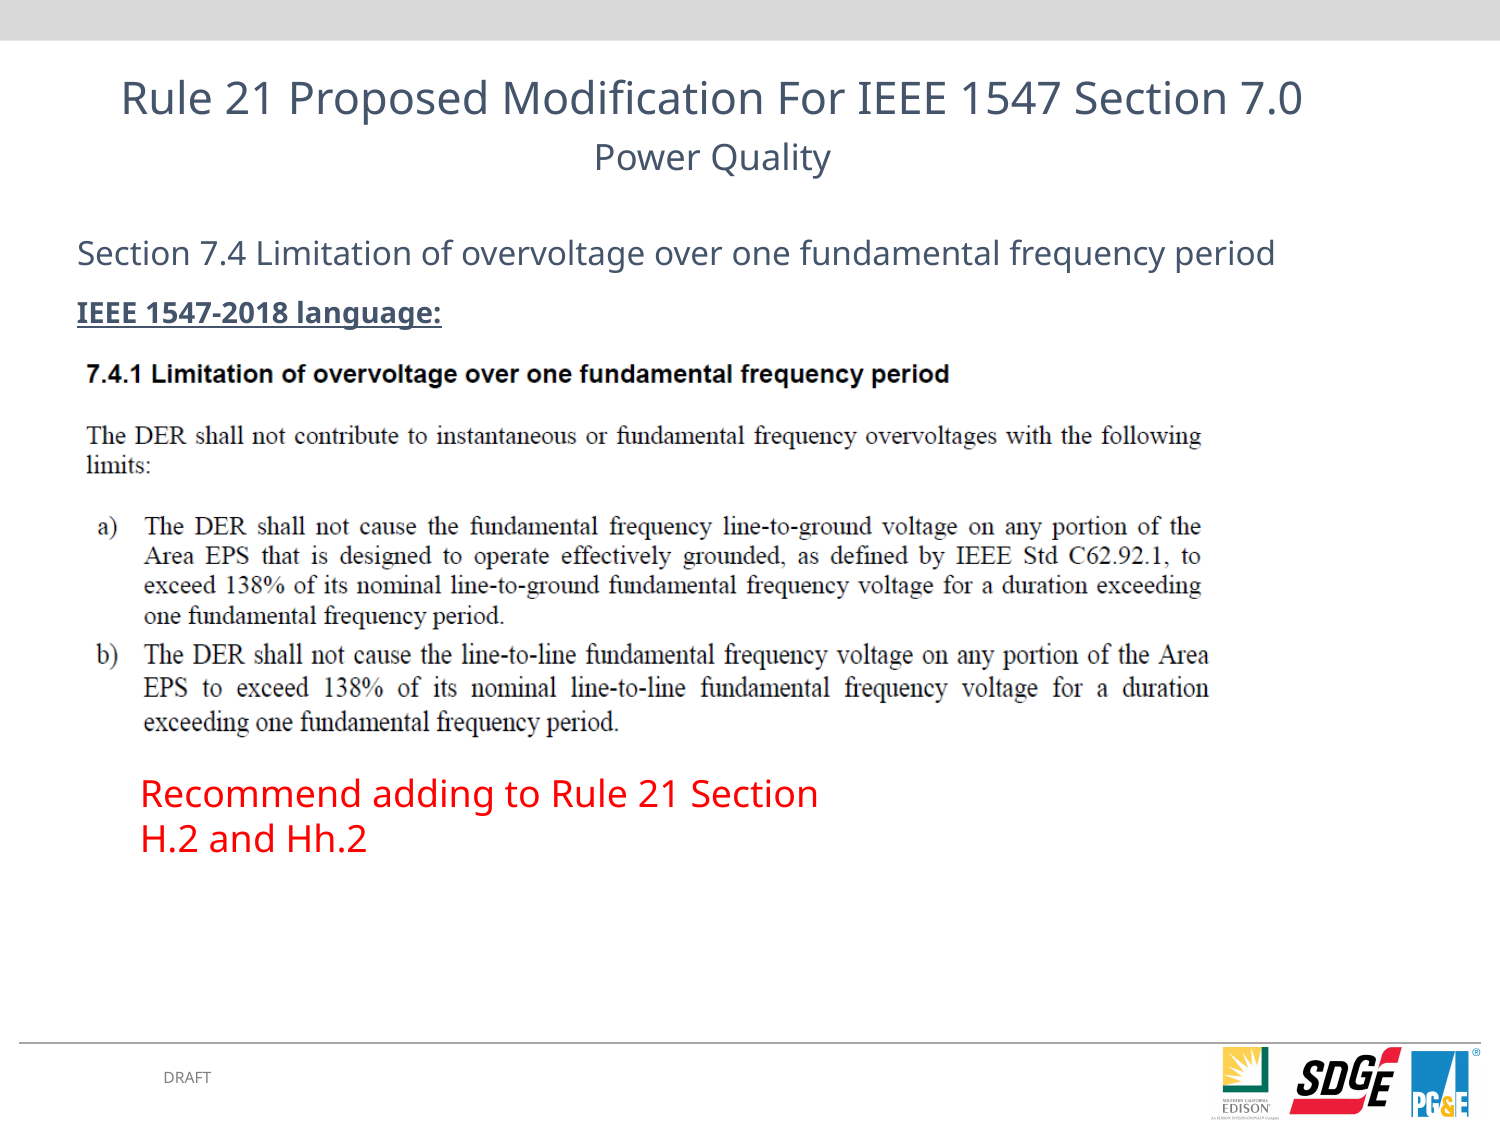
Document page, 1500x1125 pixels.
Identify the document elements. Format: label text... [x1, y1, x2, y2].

text_box Recommend adding to Rule 21 Section H.2 and Hh.2 [124, 762, 875, 868]
text_box [423, 136, 1020, 216]
text_box Rule 21 Proposed Modification For IEEE 1547 Section 7.0 Power Quality [87, 62, 1338, 200]
picture [1211, 1047, 1482, 1120]
text_box IEEE 1547-2018 language: [62, 287, 457, 337]
picture [62, 337, 1263, 750]
text_box Section 7.4 Limitation of overvoltage over one fundamental frequency period [62, 224, 1350, 280]
